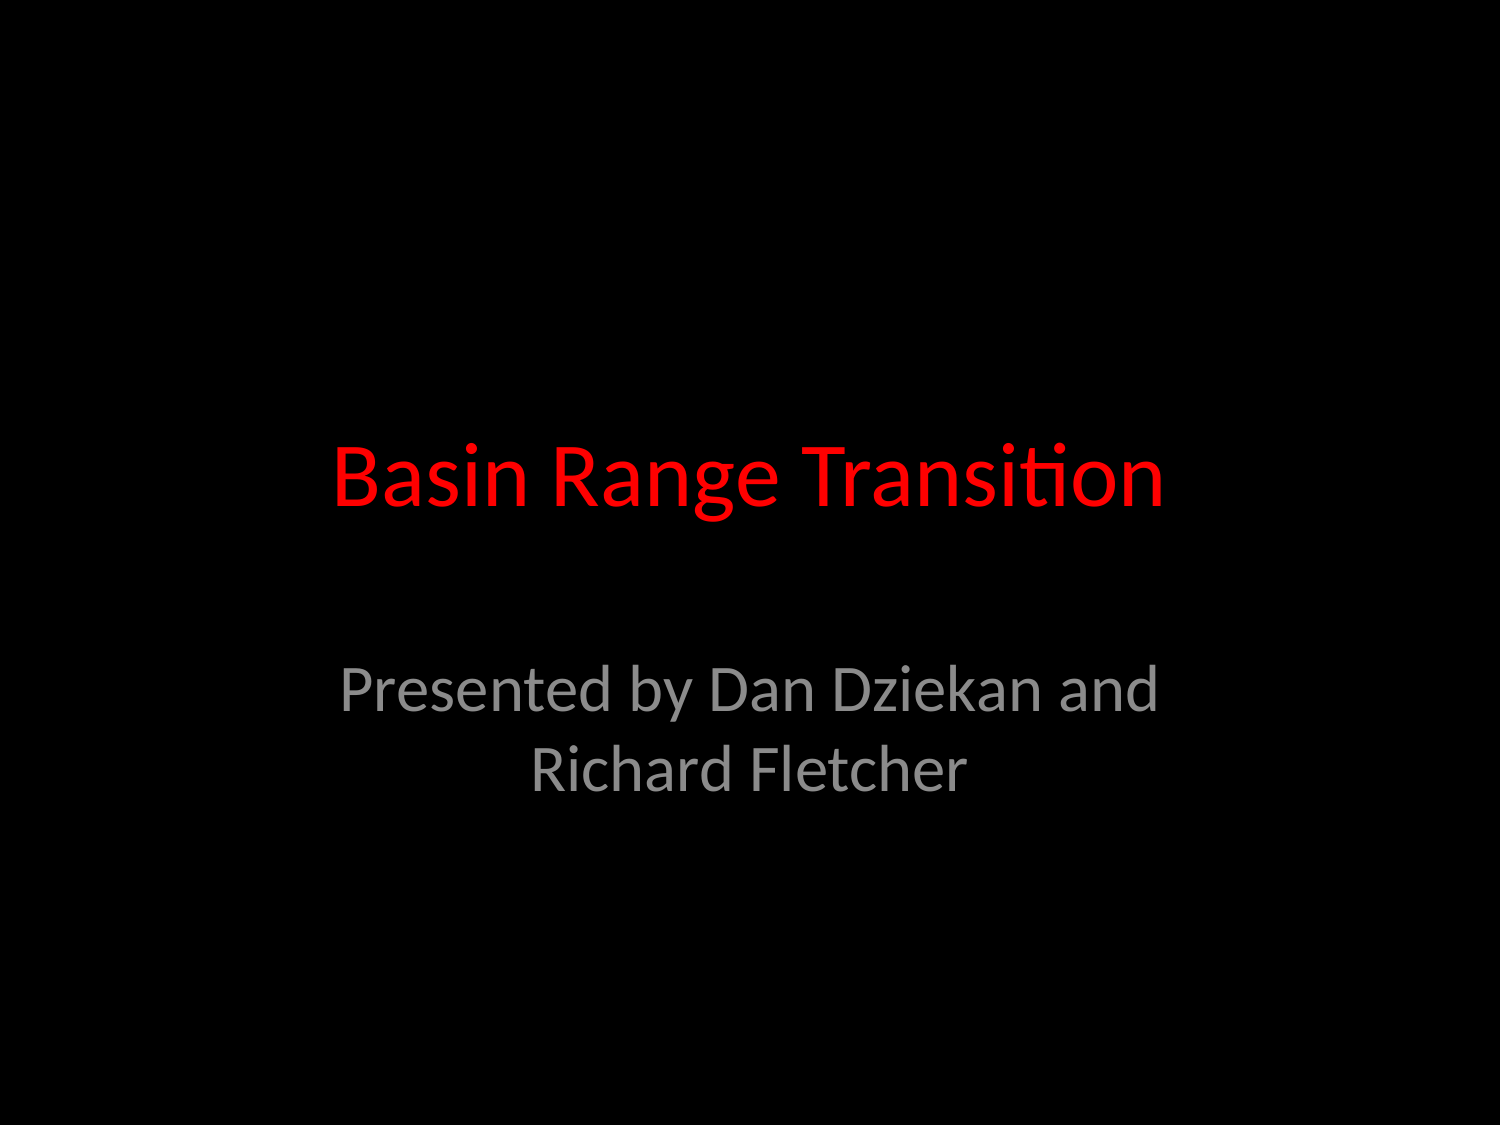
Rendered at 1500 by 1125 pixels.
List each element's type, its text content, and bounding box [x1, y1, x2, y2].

subtitle Presented by Dan Dziekan and Richard Fletcher [225, 637, 1275, 925]
title Basin Range Transition [112, 349, 1388, 591]
